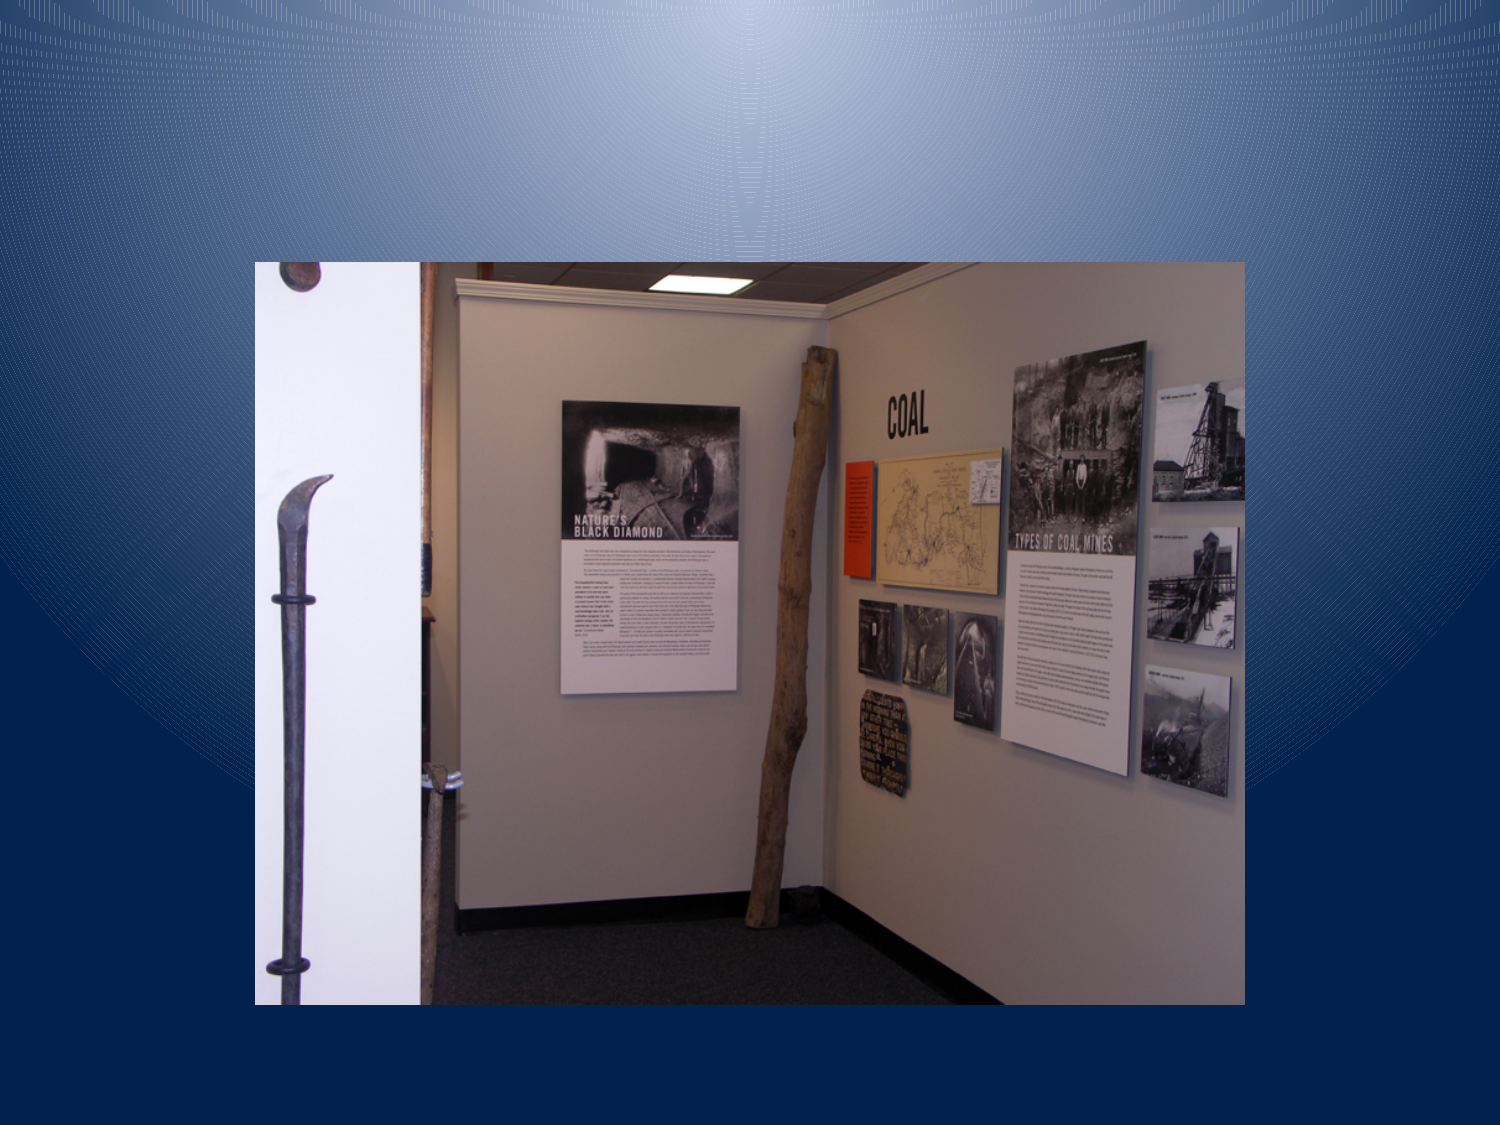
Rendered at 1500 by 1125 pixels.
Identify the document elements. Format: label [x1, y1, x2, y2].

list [74, 262, 1426, 1006]
